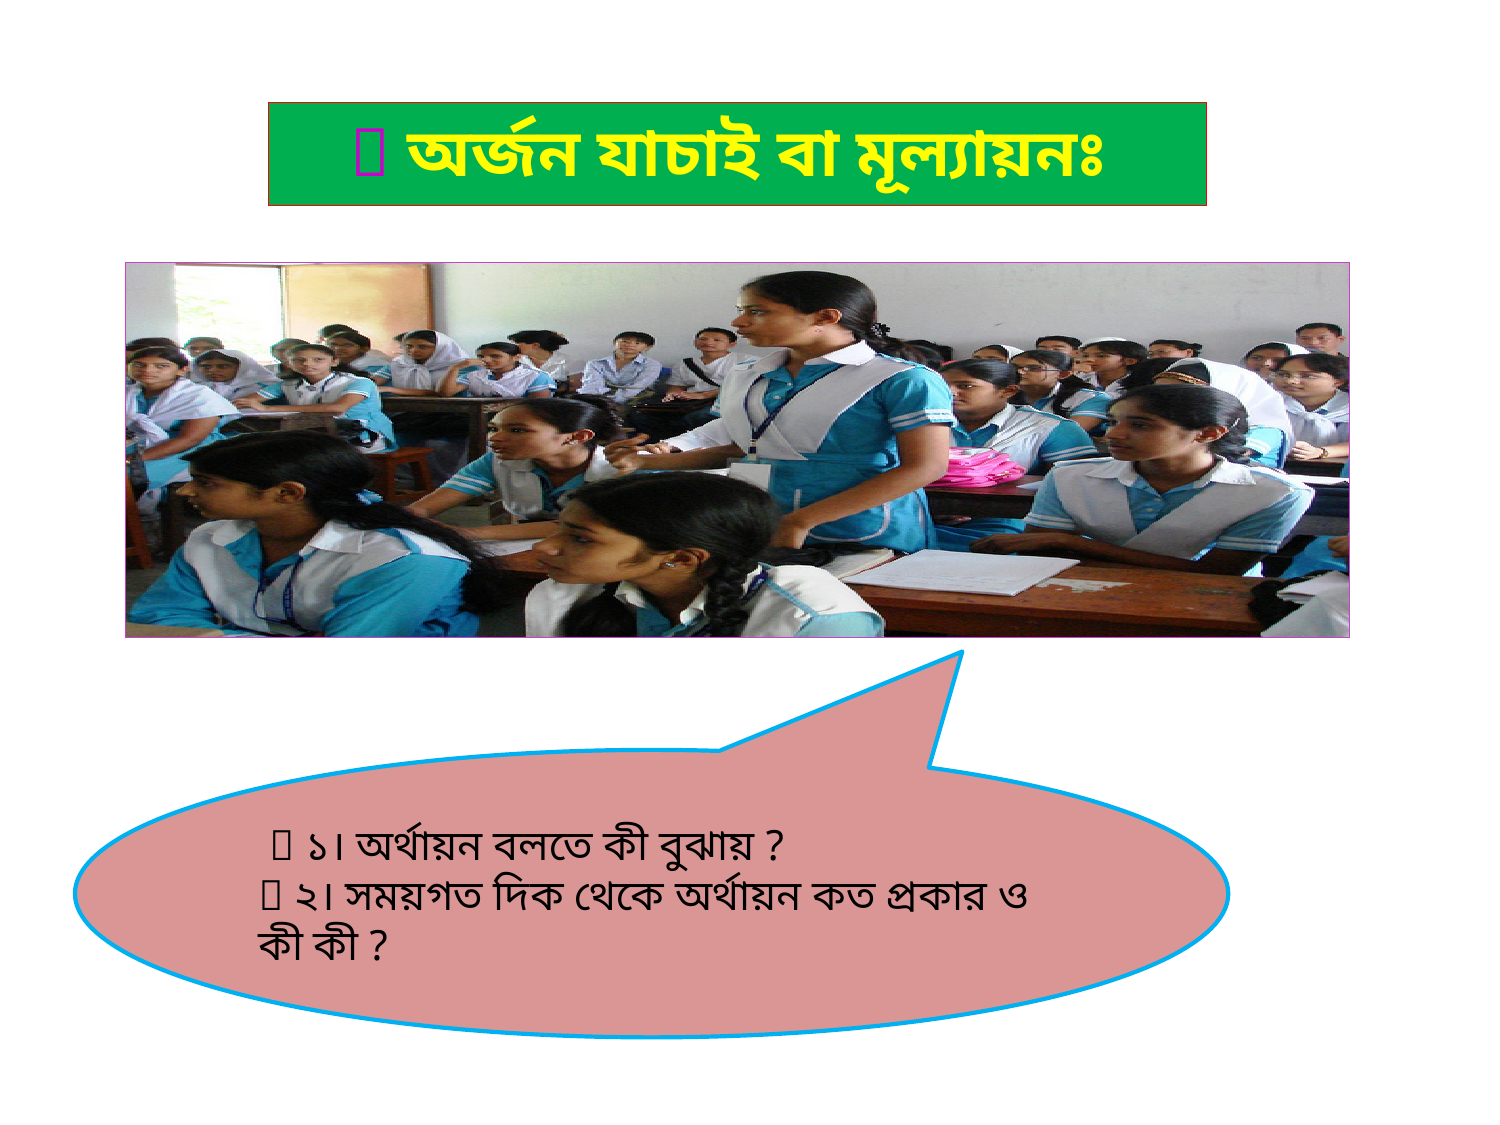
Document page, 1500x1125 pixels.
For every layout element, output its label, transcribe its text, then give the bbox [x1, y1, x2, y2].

text_box  ১। অর্থায়ন বলতে কী বুঝায় ?  ২। সময়গত দিক থেকে অর্থায়ন কত প্রকার ও কী কী ? [72, 649, 1231, 1040]
text_box  অর্জন যাচাই বা মূল্যায়নঃ [268, 102, 1207, 206]
picture [124, 262, 1351, 638]
